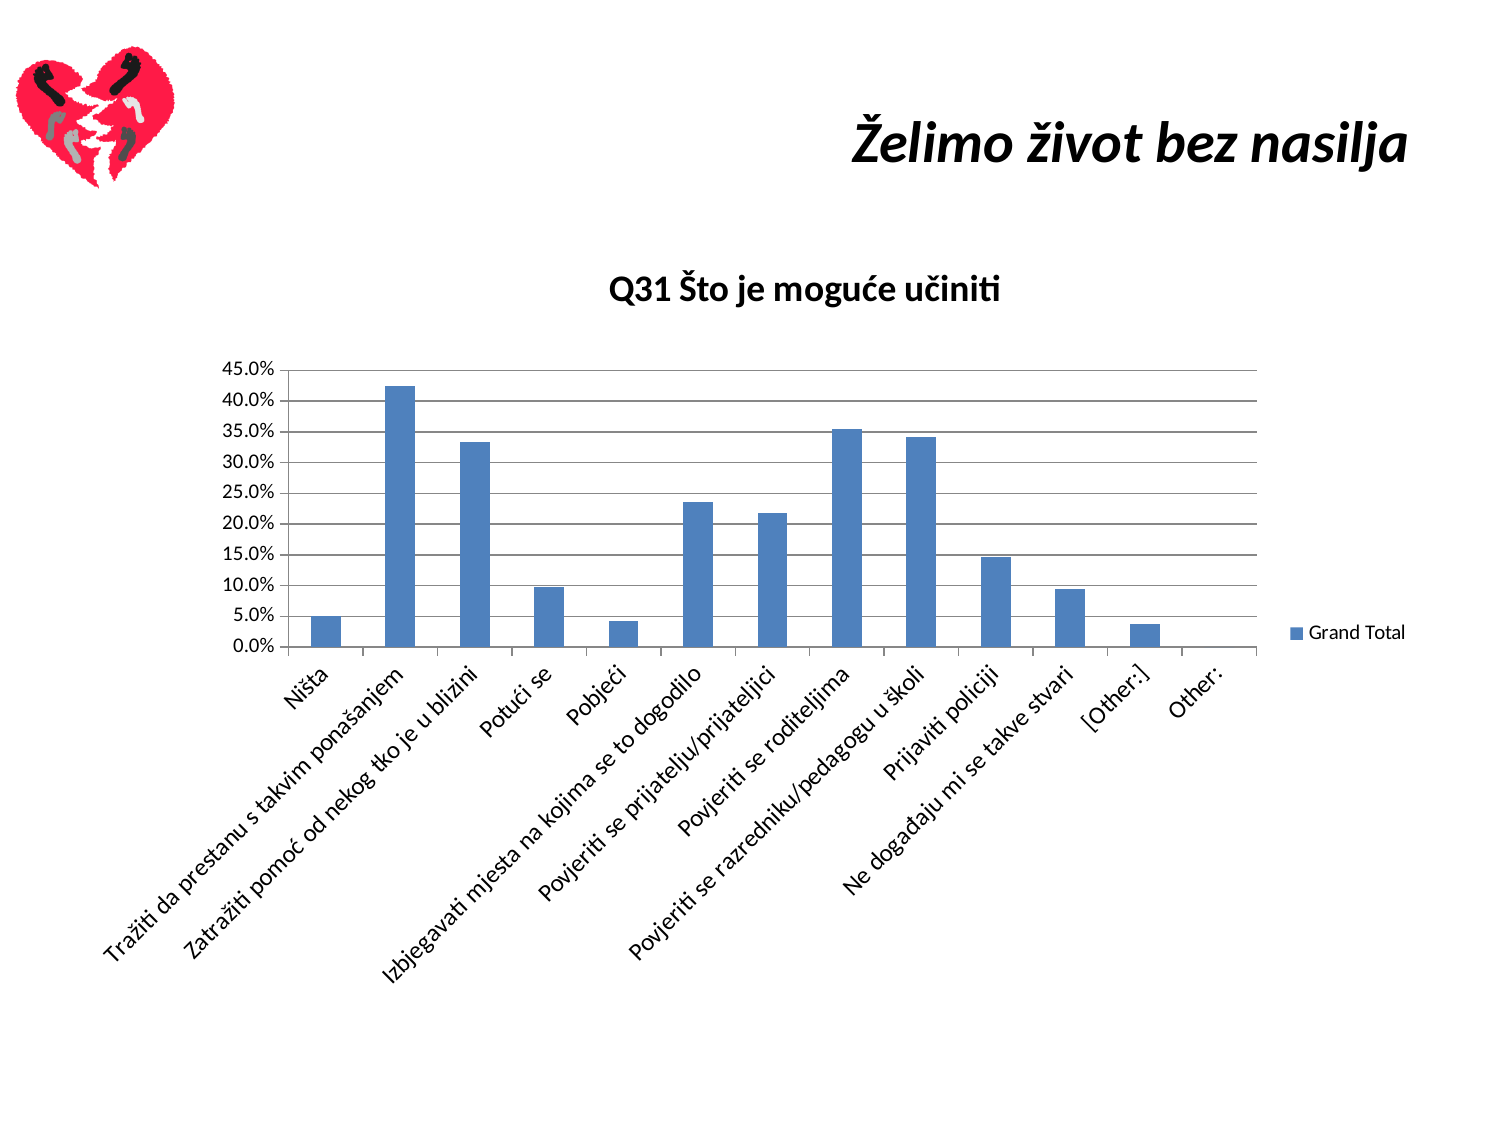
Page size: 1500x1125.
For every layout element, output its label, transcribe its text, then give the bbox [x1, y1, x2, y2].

title Želimo život bez nasilja [193, 45, 1425, 233]
picture [0, 0, 190, 235]
chart [74, 262, 1426, 1006]
